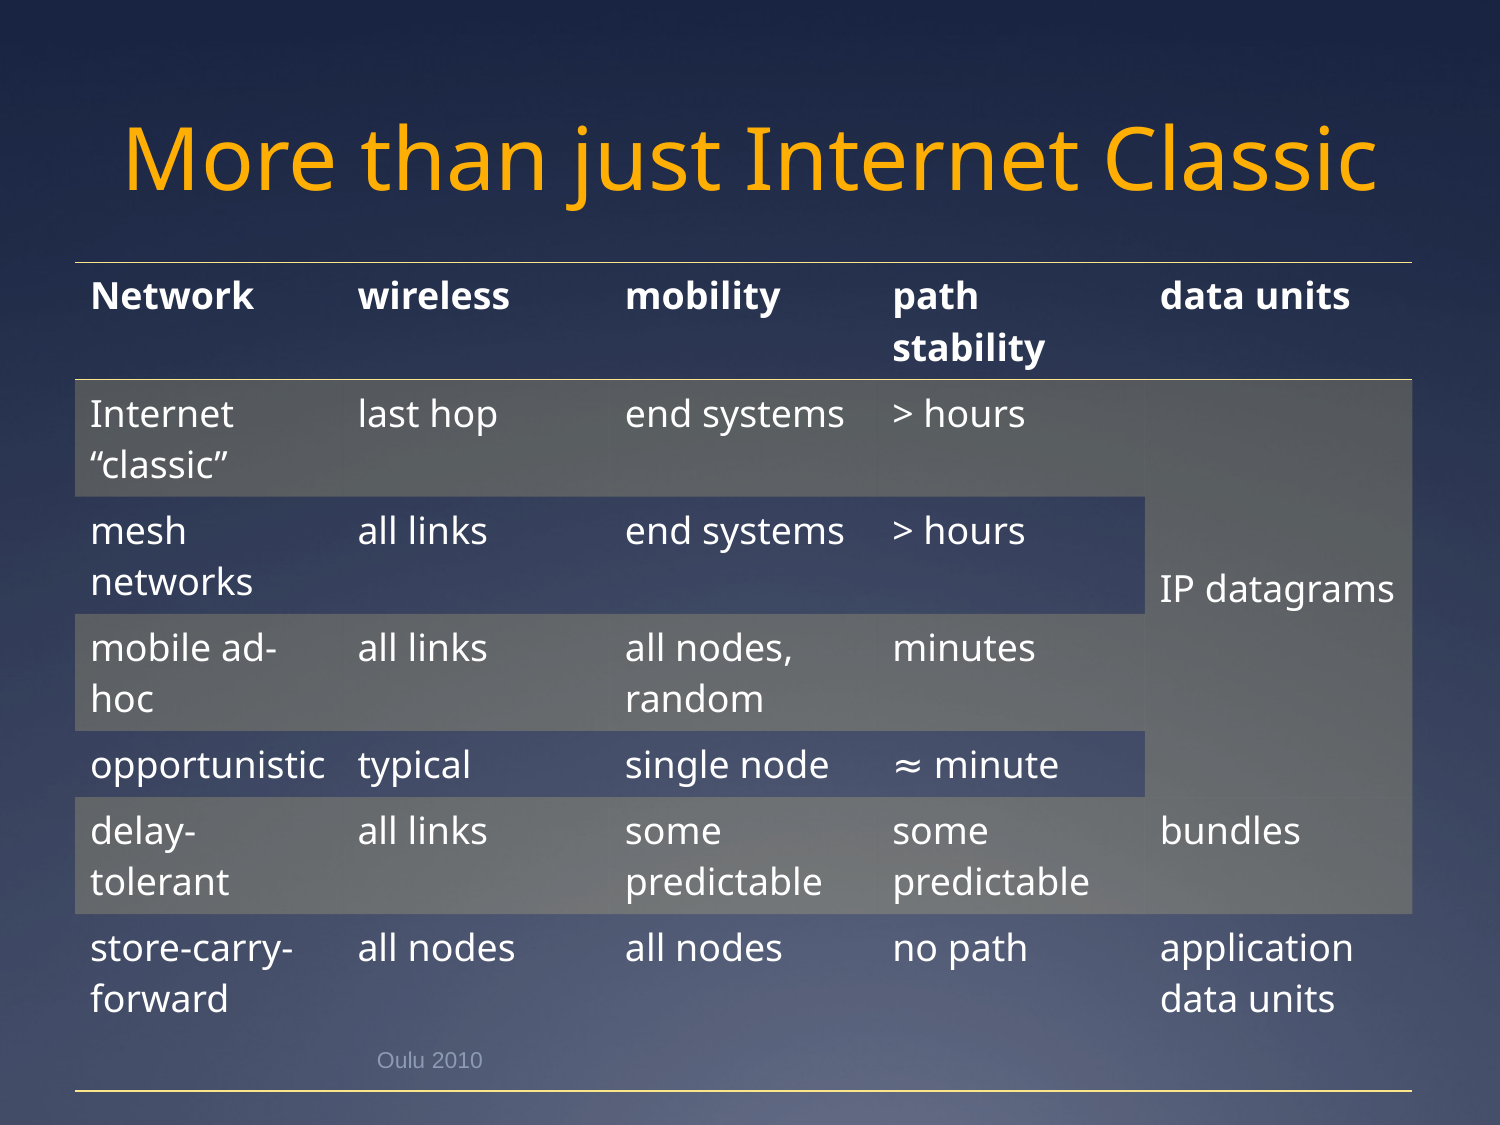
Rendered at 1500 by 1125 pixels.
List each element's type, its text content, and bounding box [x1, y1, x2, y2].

table_cell Internet “classic” [75, 380, 342, 497]
table_header mobility [610, 263, 877, 379]
table_cell end systems [610, 380, 877, 497]
table_cell single node [610, 731, 877, 797]
table_cell all nodes, random [610, 614, 877, 731]
footer Oulu 2010 [361, 1029, 1288, 1090]
table_cell no path [877, 914, 1145, 1029]
table_header data units [1145, 263, 1412, 379]
table_cell minutes [877, 614, 1145, 731]
table_cell last hop [342, 380, 610, 497]
table_cell > hours [877, 497, 1145, 614]
table_cell ≈ minute [877, 731, 1145, 797]
table_cell delay-tolerant [75, 797, 342, 914]
table_cell bundles [1145, 797, 1412, 914]
table_header path stability [877, 263, 1145, 379]
table_cell all links [342, 614, 610, 731]
table_cell opportunistic [75, 731, 342, 797]
table_cell all nodes [342, 914, 610, 1090]
table_header wireless [342, 263, 610, 379]
table_cell all links [342, 497, 610, 614]
table_cell store-carry-forward [75, 914, 342, 1090]
table_cell some predictable [610, 797, 877, 914]
table_cell typical [342, 731, 610, 797]
title More than just Internet Classic [100, 95, 1400, 225]
table_cell some predictable [877, 797, 1145, 914]
table_cell mesh networks [75, 497, 342, 614]
table_cell end systems [610, 497, 877, 614]
table_cell application data units [1145, 914, 1412, 1090]
table_cell mobile ad-hoc [75, 614, 342, 731]
table_header Network [75, 263, 342, 379]
table_cell all links [342, 797, 610, 914]
table_cell IP datagrams [1145, 380, 1412, 797]
table_cell > hours [877, 380, 1145, 497]
table_cell all nodes [610, 914, 877, 1029]
